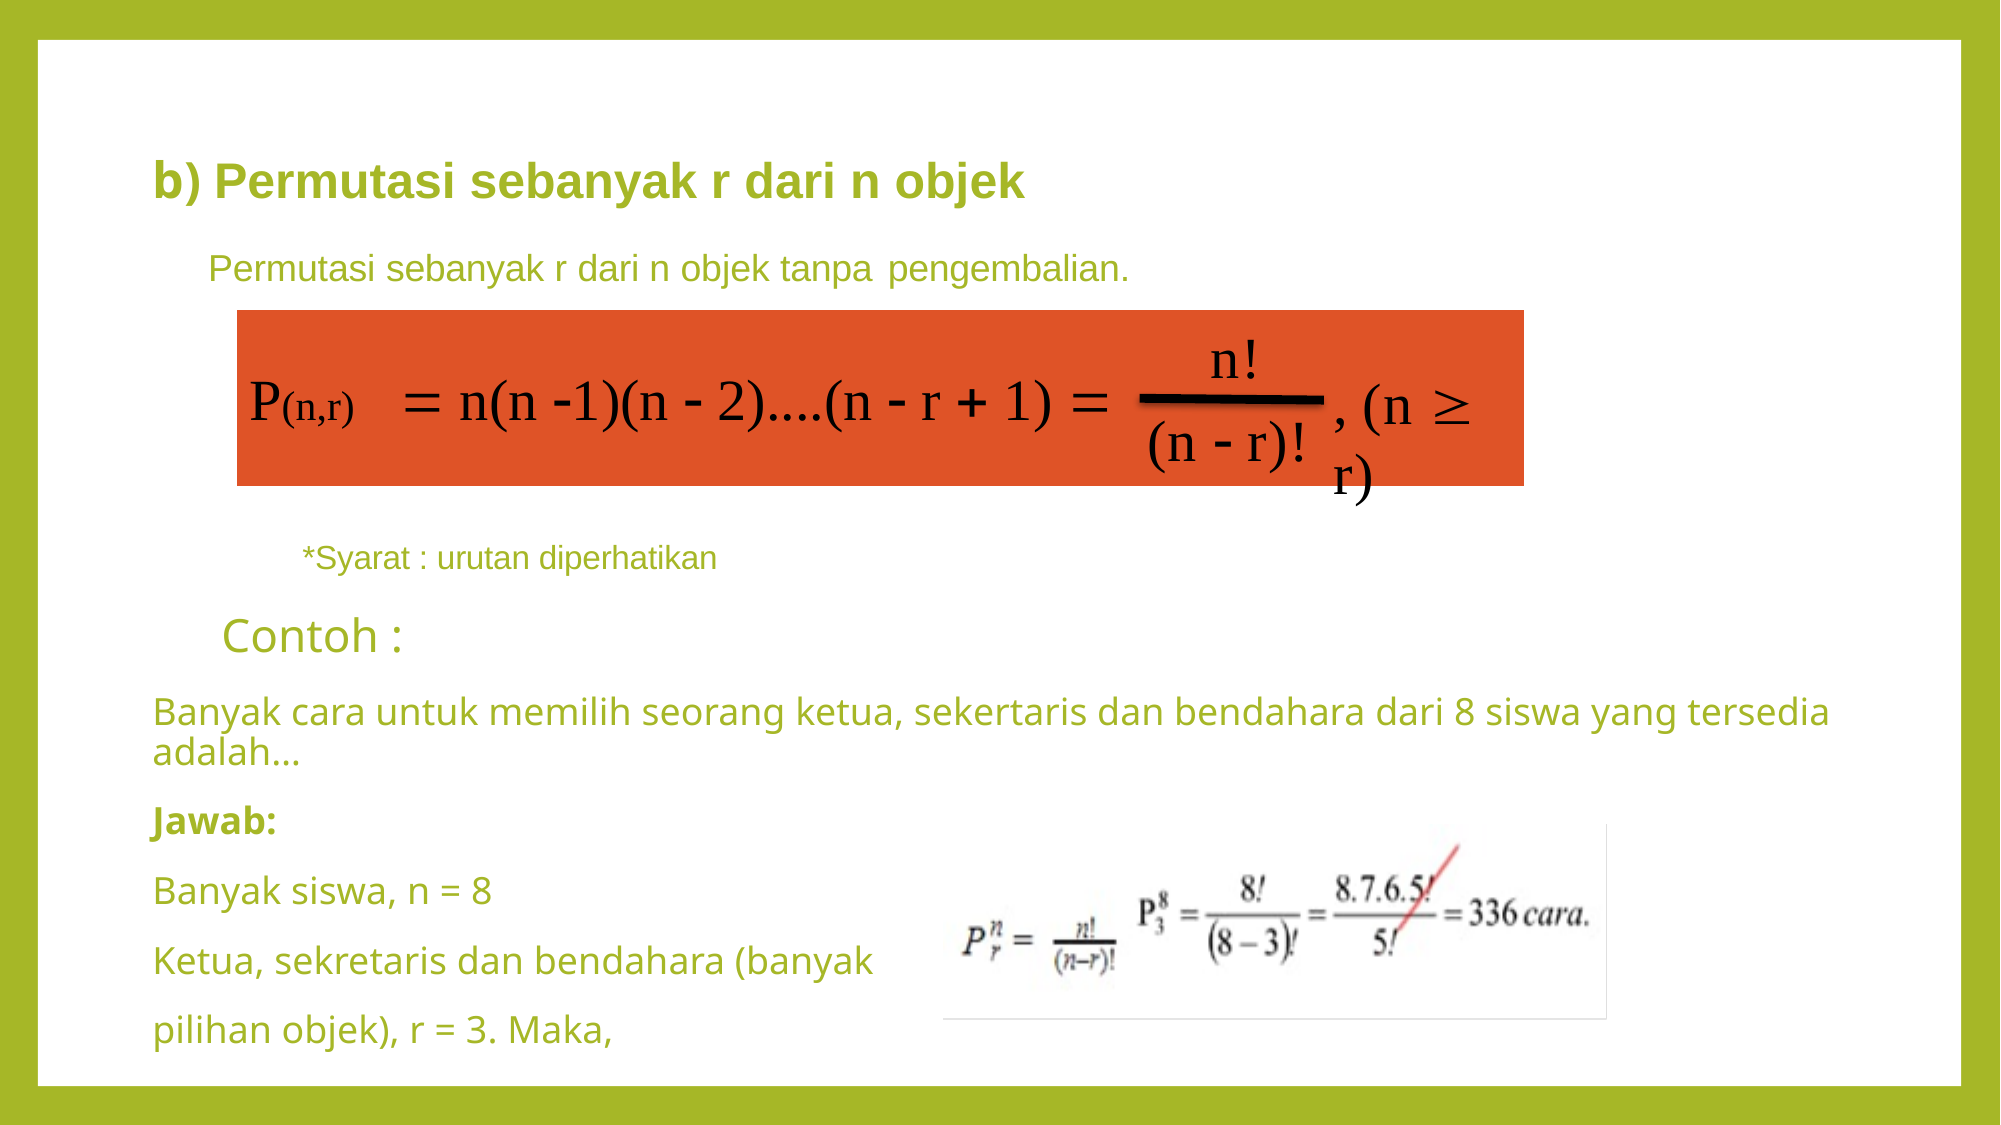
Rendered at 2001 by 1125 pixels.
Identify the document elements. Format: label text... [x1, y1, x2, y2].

text_box , (n  r) [1333, 363, 1529, 506]
text_box P(n,r)  n(n 1)(n  2)....(n  r  1)  [249, 359, 1201, 432]
text_box [228, 302, 1533, 495]
text_box n! (n  r)! [1147, 306, 1334, 474]
picture [943, 824, 1609, 1023]
list b) Permutasi sebanyak r dari n objek Permutasi sebanyak r dari n objek tanpa pengembalian. *Syarat : urutan diperhatikan Contoh : Banyak cara untuk memilih seorang ketua, sekertaris dan bendahara dari 8 siswa yang tersedia adalah… Jawab: Banyak siswa, n = 8 Ketua, sekretaris dan bendahara (banyak pilihan objek), r = 3. Maka, [137, 147, 1863, 1069]
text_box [1139, 397, 1325, 401]
